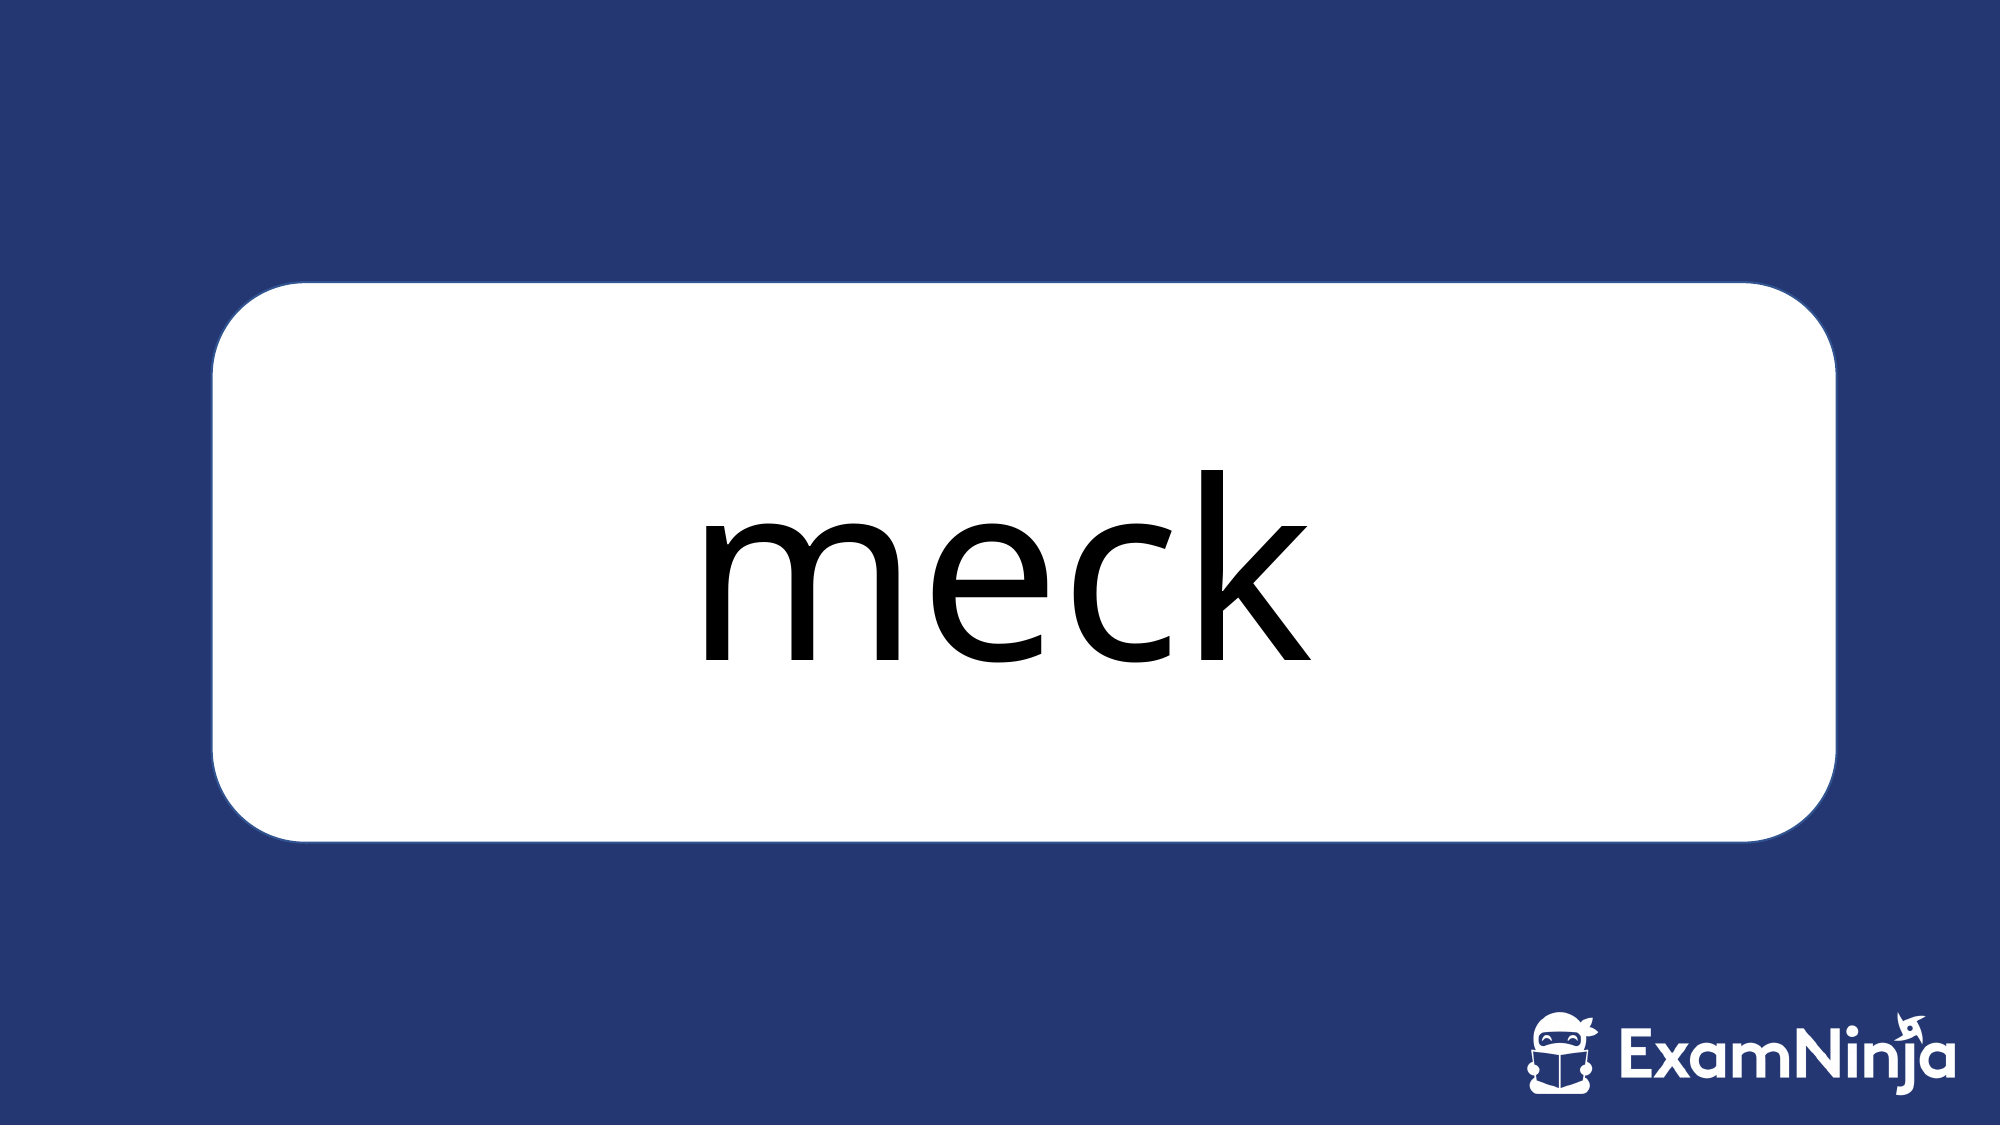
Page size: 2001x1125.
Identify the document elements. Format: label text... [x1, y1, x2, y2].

text_box meck [143, 403, 1857, 719]
text_box [210, 281, 1838, 403]
text_box [210, 719, 1838, 844]
picture [1501, 1003, 1979, 1102]
